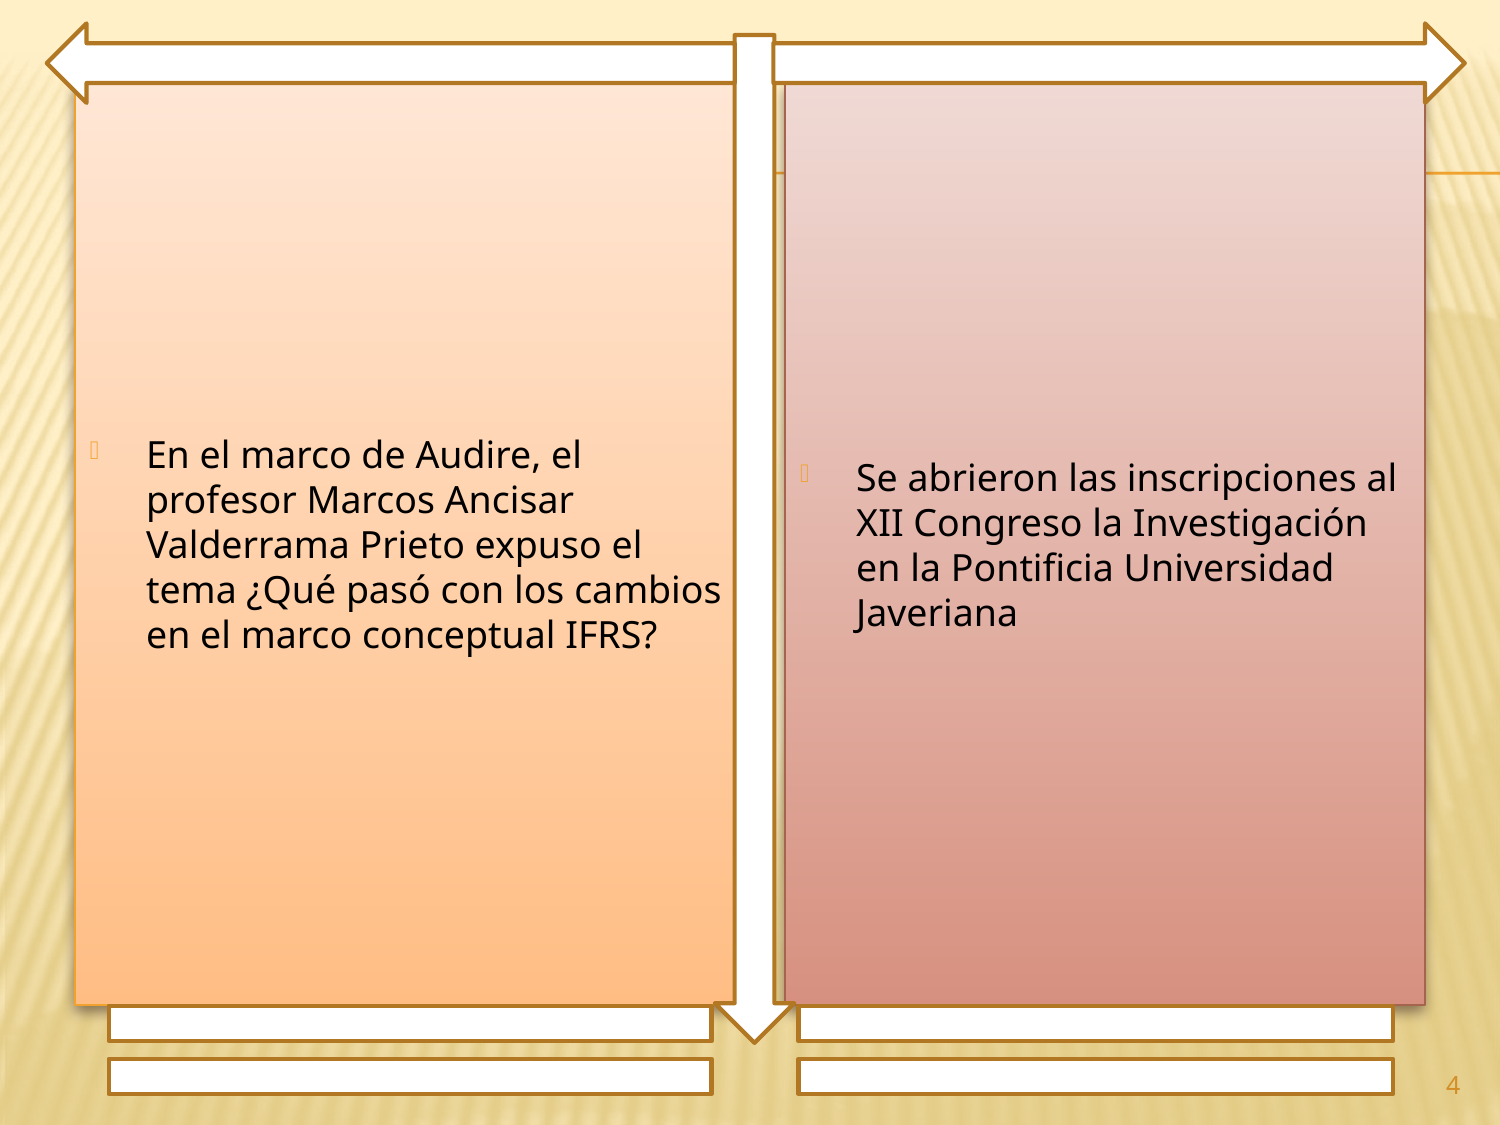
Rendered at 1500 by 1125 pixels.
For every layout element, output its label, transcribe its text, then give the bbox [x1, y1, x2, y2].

text_box [796, 1057, 1395, 1096]
text_box [107, 1057, 714, 1096]
text_box [796, 1004, 1395, 1043]
text_box [771, 21, 1467, 105]
text_box [107, 1004, 714, 1043]
text_box [44, 21, 737, 105]
slide_number 4 [1350, 1062, 1475, 1103]
text_box [712, 32, 797, 1046]
list Se abrieron las inscripciones al XII Congreso la Investigación en la Pontificia Universidad Javeriana [784, 86, 1426, 1006]
list En el marco de Audire, el profesor Marcos Ancisar Valderrama Prieto expuso el tema ¿Qué pasó con los cambios en el marco conceptual IFRS? [74, 86, 732, 1006]
